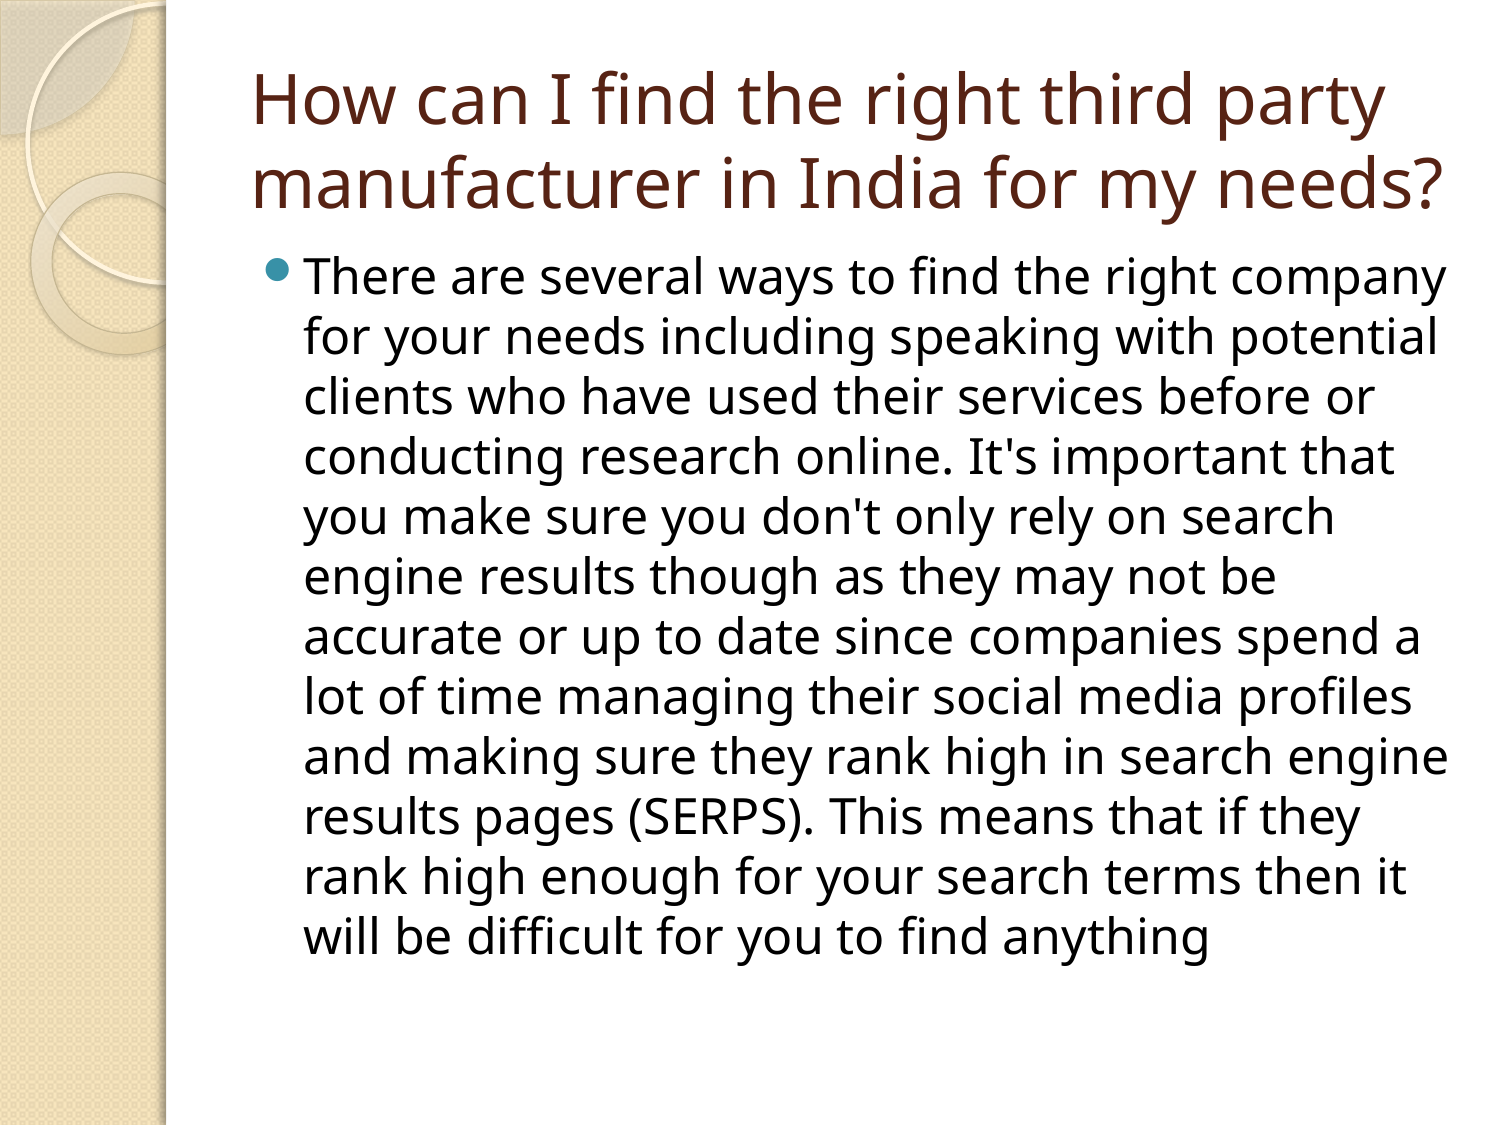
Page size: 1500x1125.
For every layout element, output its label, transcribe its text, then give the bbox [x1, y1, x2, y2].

title How can I find the right third party manufacturer in India for my needs? [235, 45, 1466, 233]
list There are several ways to find the right company for your needs including speaking with potential clients who have used their services before or conducting research online. It's important that you make sure you don't only rely on search engine results though as they may not be accurate or up to date since companies spend a lot of time managing their social media profiles and making sure they rank high in search engine results pages (SERPS). This means that if they rank high enough for your search terms then it will be difficult for you to find anything [235, 237, 1466, 1025]
